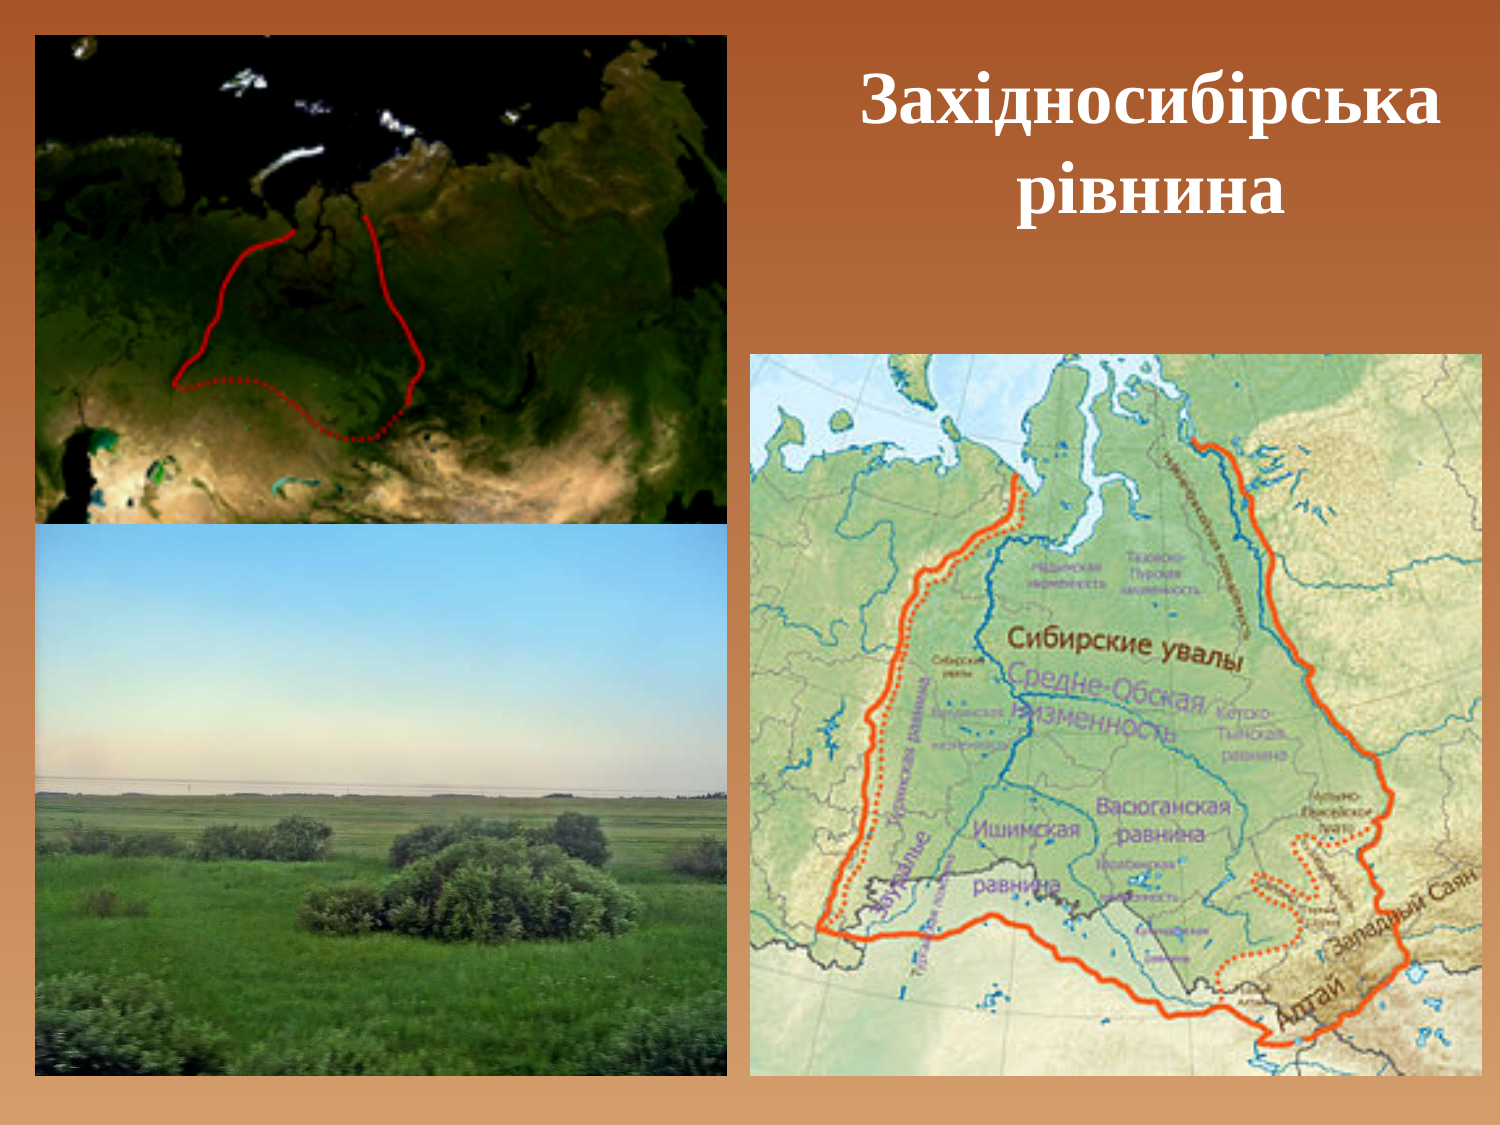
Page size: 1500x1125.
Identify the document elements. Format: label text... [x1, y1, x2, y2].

picture [34, 34, 727, 1077]
title Західносибірська рівнина [820, 45, 1482, 233]
picture [749, 354, 1482, 1076]
